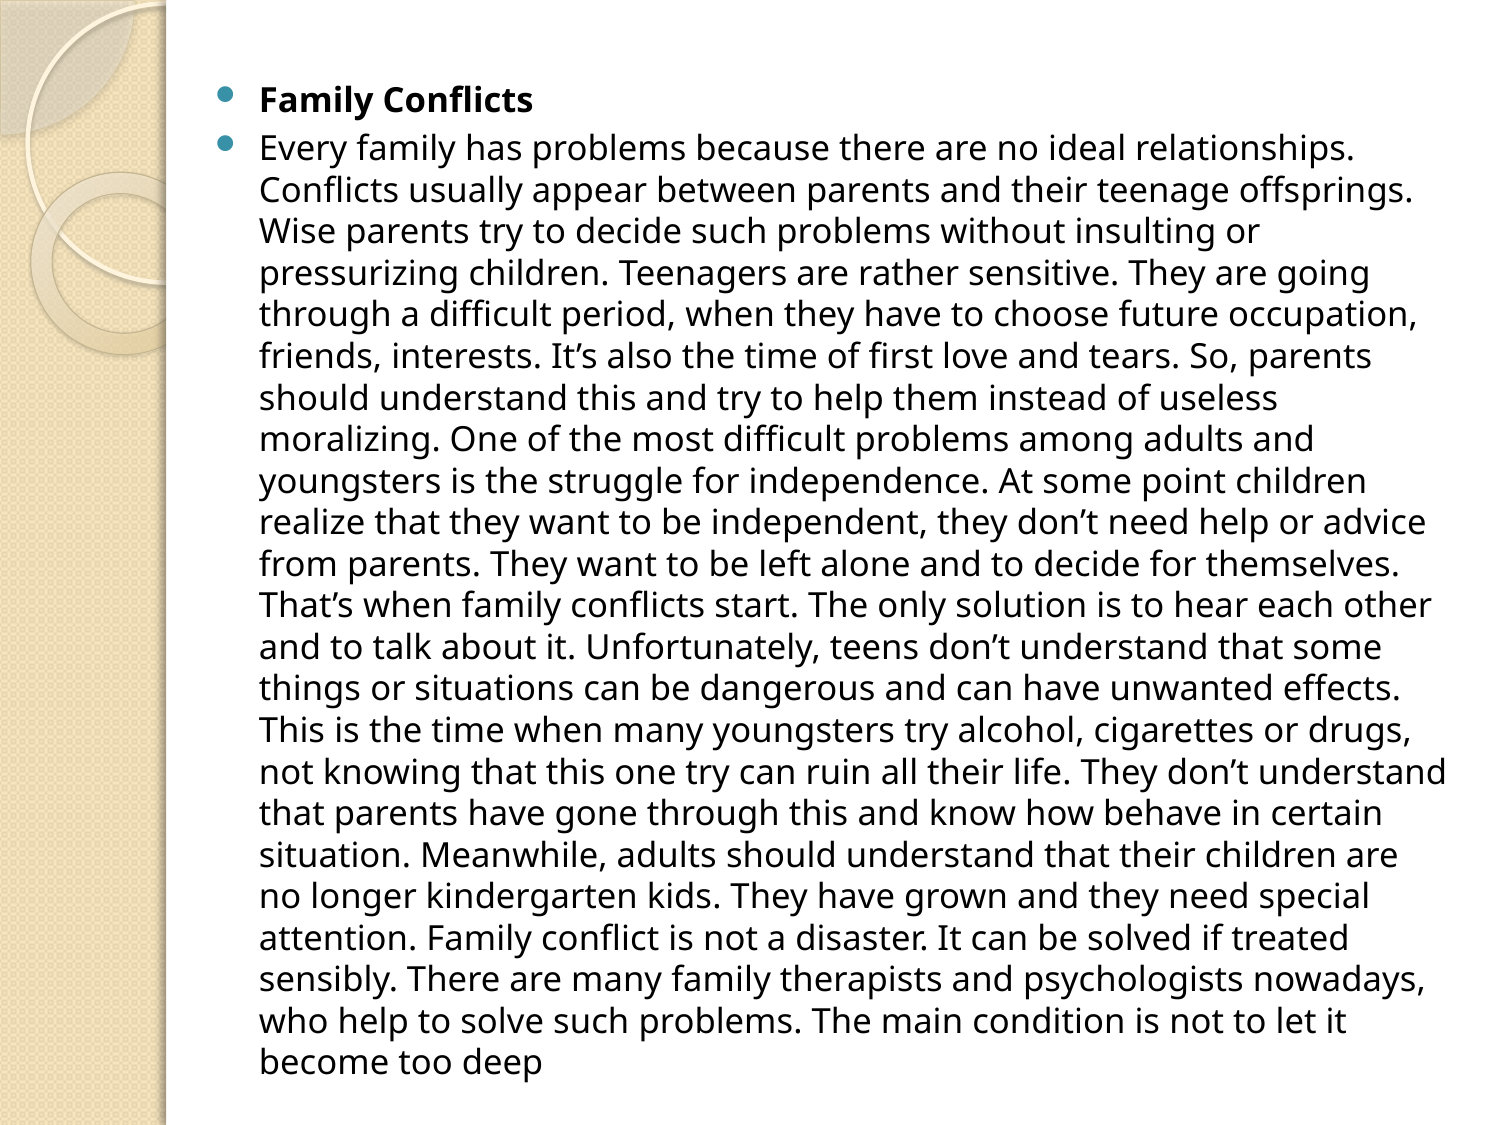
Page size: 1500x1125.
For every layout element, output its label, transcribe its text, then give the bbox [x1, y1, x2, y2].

list Family Conflicts Every family has problems because there are no ideal relationships. Conflicts usually appear between parents and their teenage offsprings. Wise parents try to decide such problems without insulting or pressurizing children. Teenagers are rather sensitive. They are going through a difficult period, when they have to choose future occupation, friends, interests. It’s also the time of first love and tears. So, parents should understand this and try to help them instead of useless moralizing. One of the most difficult problems among adults and youngsters is the struggle for independence. At some point children realize that they want to be independent, they don’t need help or advice from parents. They want to be left alone and to decide for themselves. That’s when family conflicts start. The only solution is to hear each other and to talk about it. Unfortunately, teens don’t understand that some things or situations can be dangerous and can have unwanted effects. This is the time when many youngsters try alcohol, cigarettes or drugs, not knowing that this one try can ruin all their life. They don’t understand that parents have gone through this and know how behave in certain situation. Meanwhile, adults should understand that their children are no longer kindergarten kids. They have grown and they need special attention. Family conflict is not a disaster. It can be solved if treated sensibly. There are many family therapists and psychologists nowadays, who help to solve such problems. The main condition is not to let it become too deep [187, 70, 1466, 1090]
